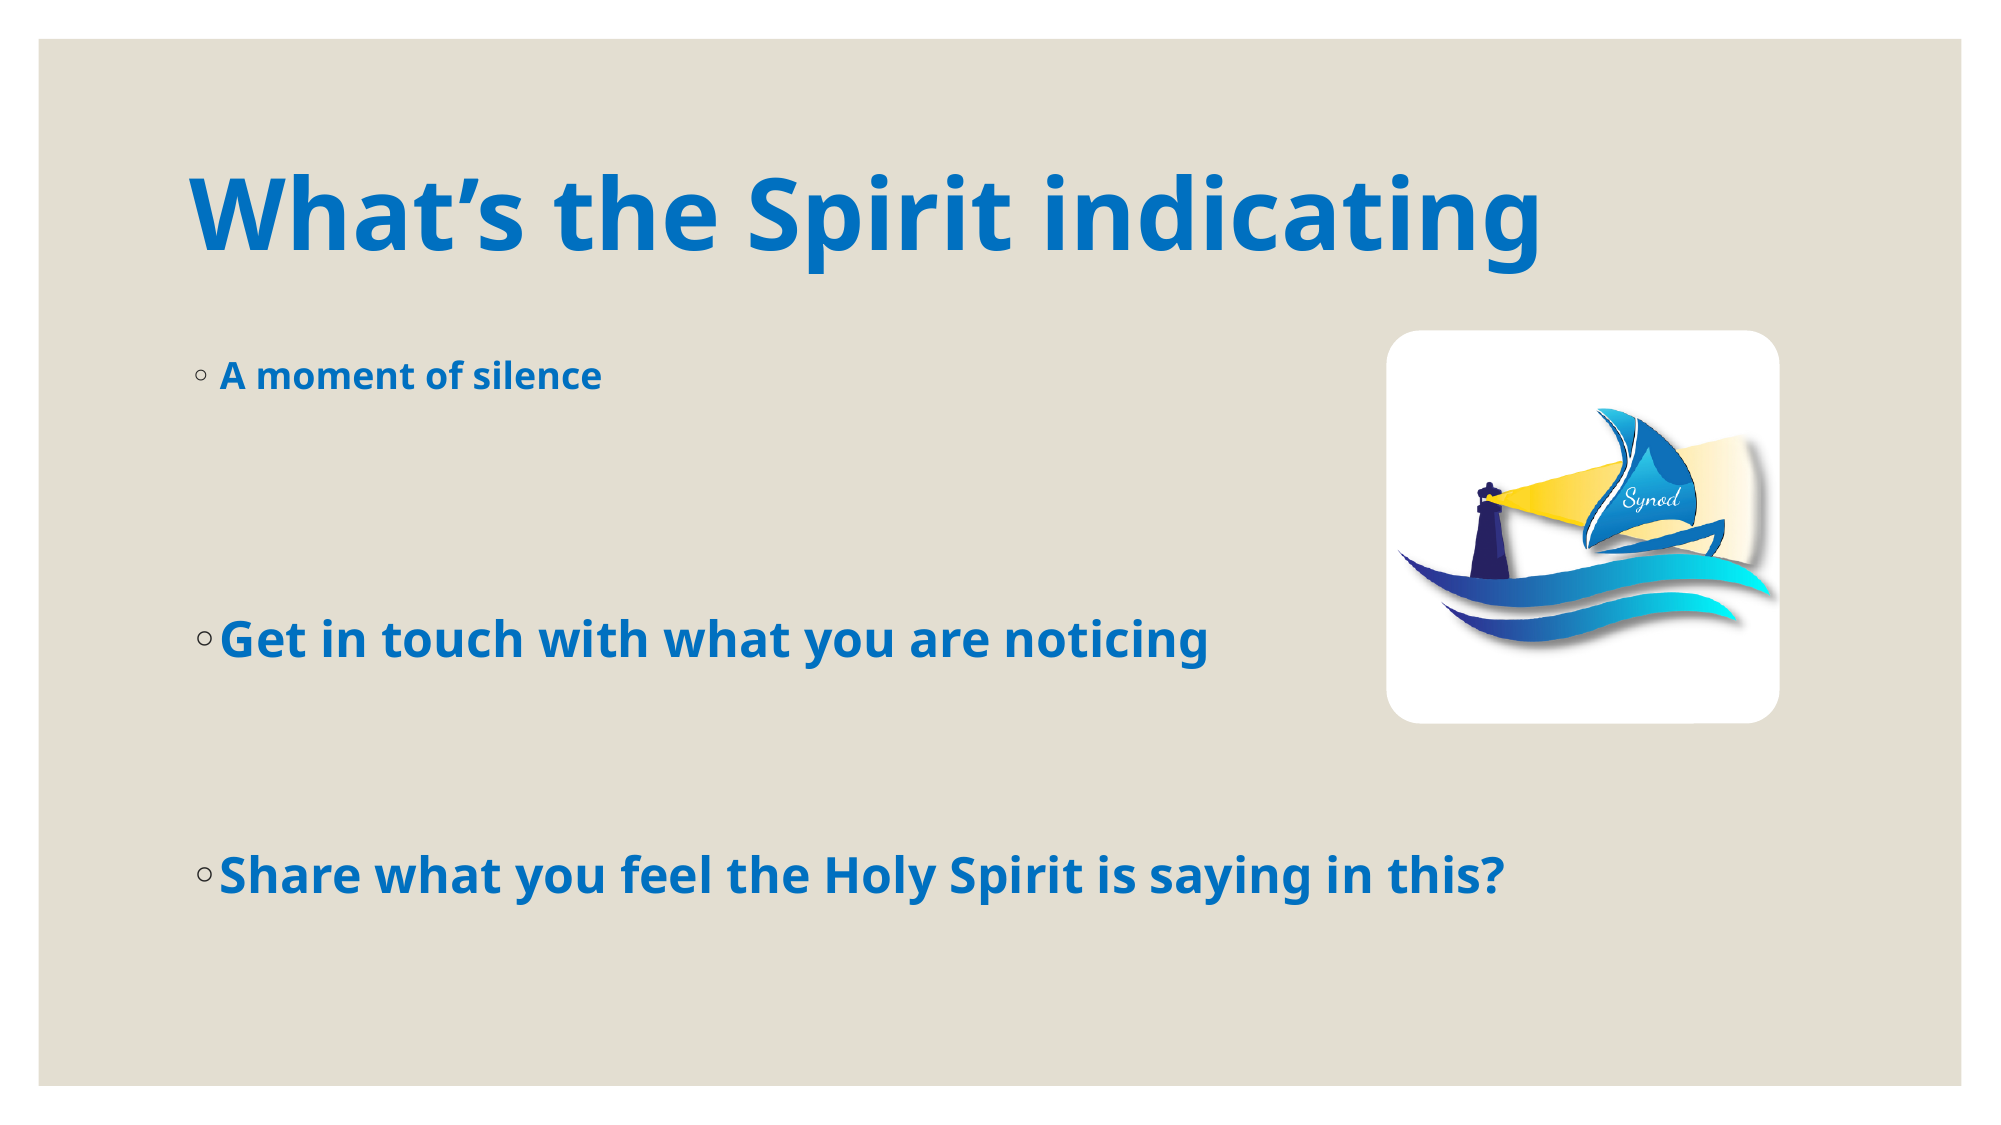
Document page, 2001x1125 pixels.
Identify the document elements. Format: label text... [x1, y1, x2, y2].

title What’s the Spirit indicating [174, 105, 1825, 331]
list A moment of silence Get in touch with what you are noticing Share what you feel the Holy Spirit is saying in this? [174, 345, 1825, 990]
picture [1386, 330, 1780, 724]
